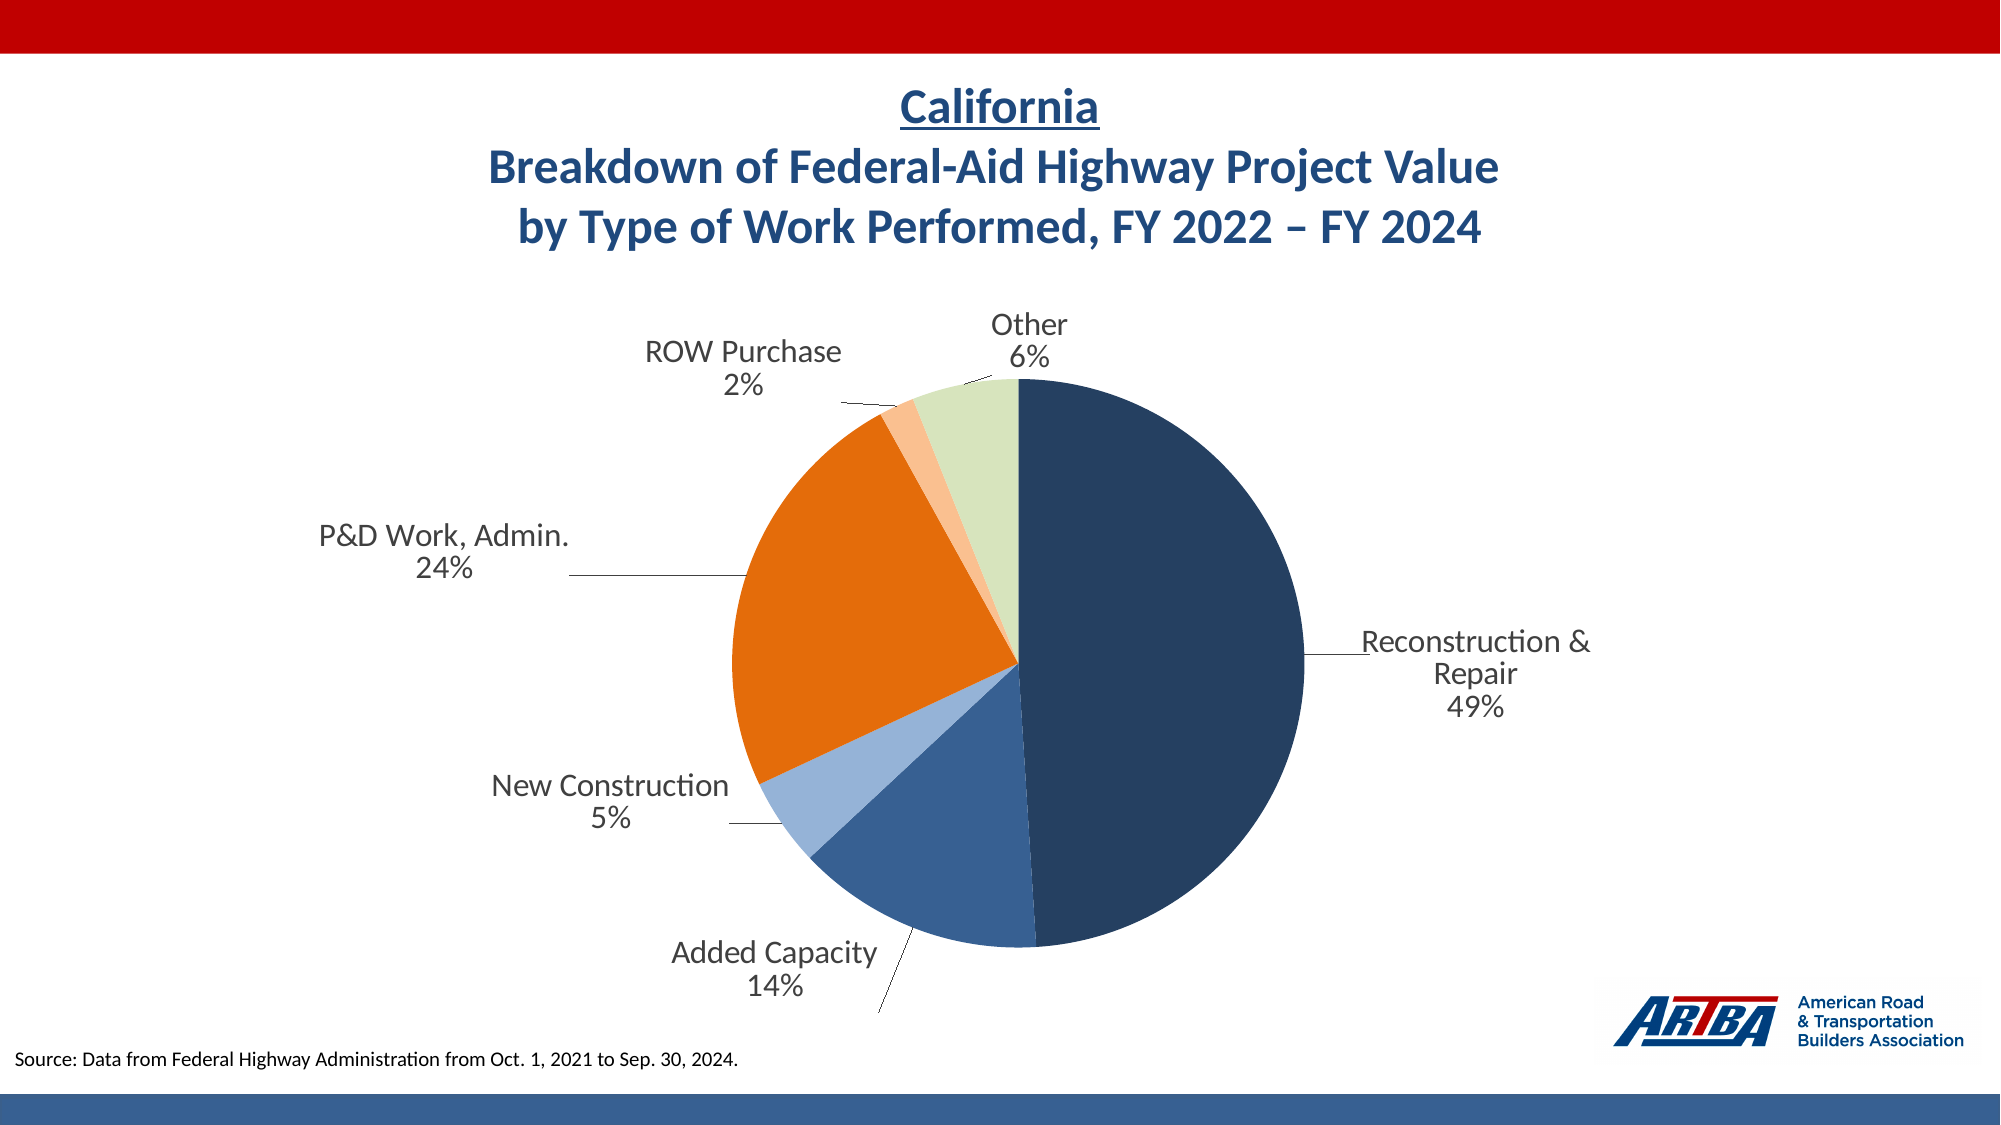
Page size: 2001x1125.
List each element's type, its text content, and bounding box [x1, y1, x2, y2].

text_box [0, 1094, 2000, 1125]
picture [1594, 977, 1983, 1065]
text_box Source: Data from Federal Highway Administration from Oct. 1, 2021 to Sep. 30, 2024. [0, 1038, 1948, 1079]
text_box California Breakdown of Federal-Aid Highway Project Value by Type of Work Performed, FY 2022 – FY 2024 [26, 65, 1974, 261]
text_box [0, 0, 2000, 56]
chart [304, 140, 1595, 1013]
